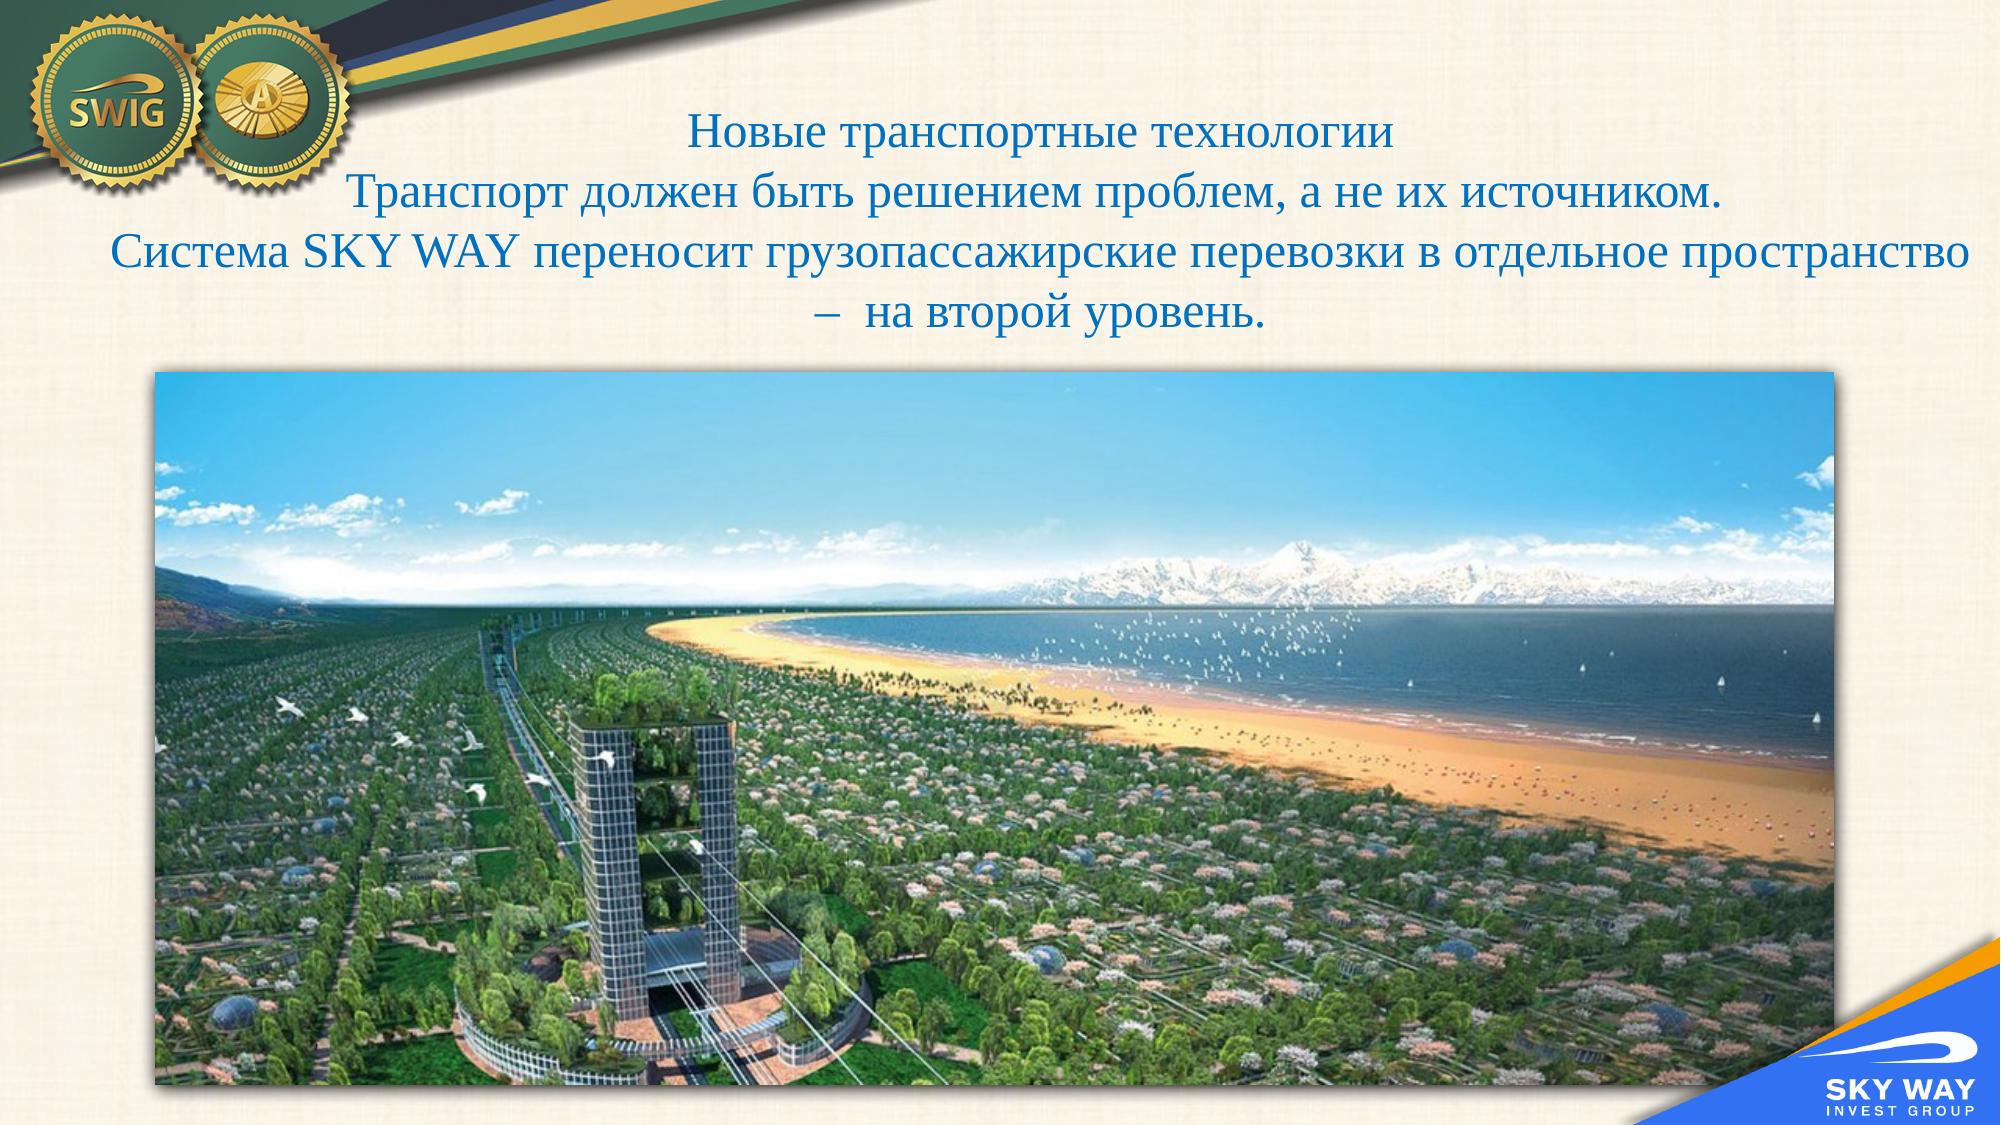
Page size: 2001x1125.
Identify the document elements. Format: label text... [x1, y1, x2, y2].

picture [155, 372, 2000, 1125]
text_box Новые транспортные технологии Транспорт должен быть решением проблем, а не их источником. Система SKY WAY переносит грузопассажирские перевозки в отдельное пространство – на второй уровень. [81, 90, 2000, 346]
picture [0, 0, 978, 257]
